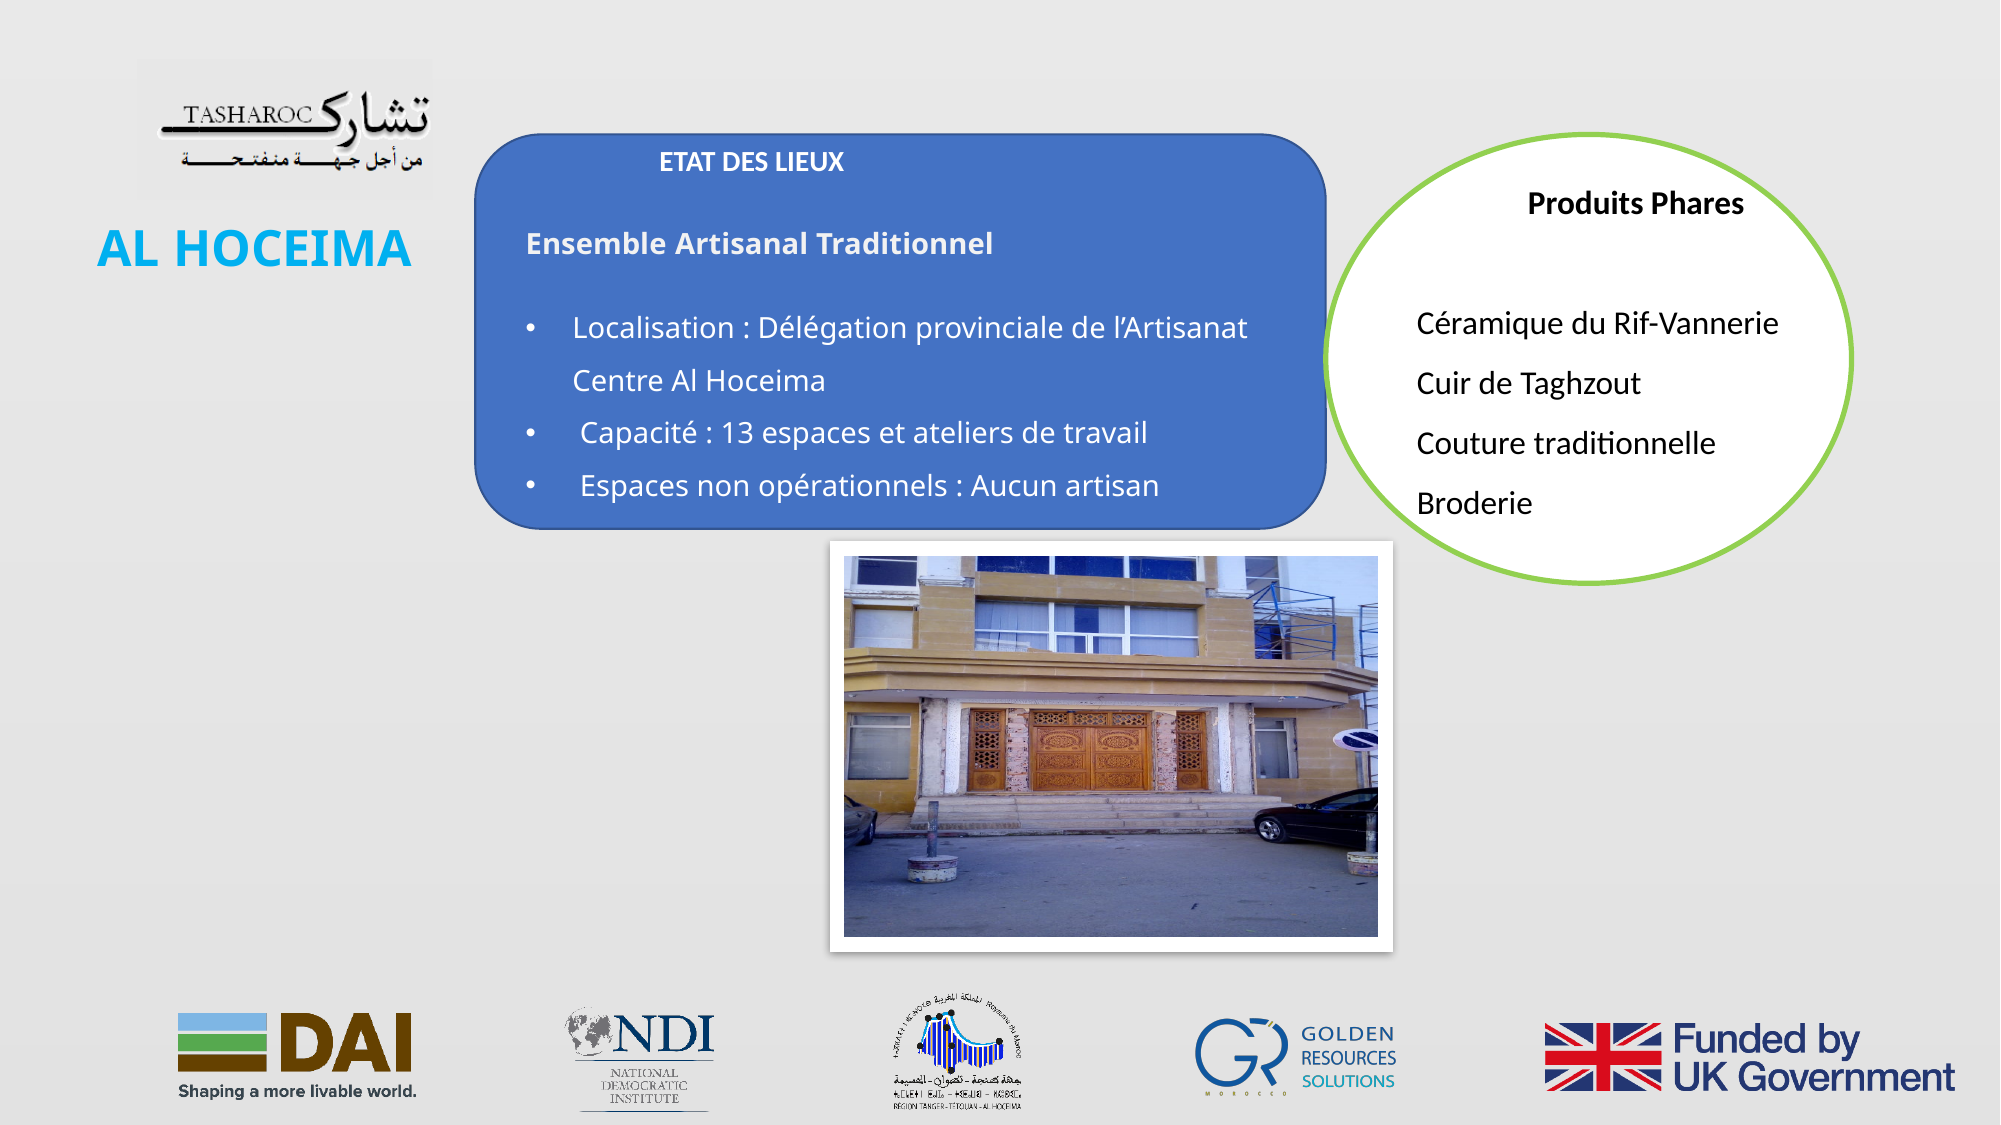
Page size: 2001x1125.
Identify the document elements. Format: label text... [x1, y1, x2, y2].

picture [882, 976, 1032, 1125]
text_box [1415, 529, 1762, 585]
picture [564, 1007, 714, 1112]
text_box [474, 141, 1327, 530]
picture [137, 59, 433, 200]
picture [1193, 1015, 1397, 1098]
text_box [1478, 133, 1699, 154]
picture [178, 1013, 416, 1100]
text_box AL HOCEIMA [82, 208, 458, 284]
picture [844, 555, 1379, 938]
text_box [1324, 200, 1401, 518]
text_box Produits Phares Céramique du Rif-Vannerie Cuir de Taghzout Couture traditionnelle Broderie [1401, 154, 1871, 529]
picture [1545, 1023, 1955, 1091]
text_box ETAT DES LIEUX Ensemble Artisanal Traditionnel Localisation : Délégation provinciale de l’Artisanat Centre Al Hoceima Capacité : 13 espaces et ateliers de travail Espaces non opérationnels : Aucun artisan [510, 135, 1291, 510]
